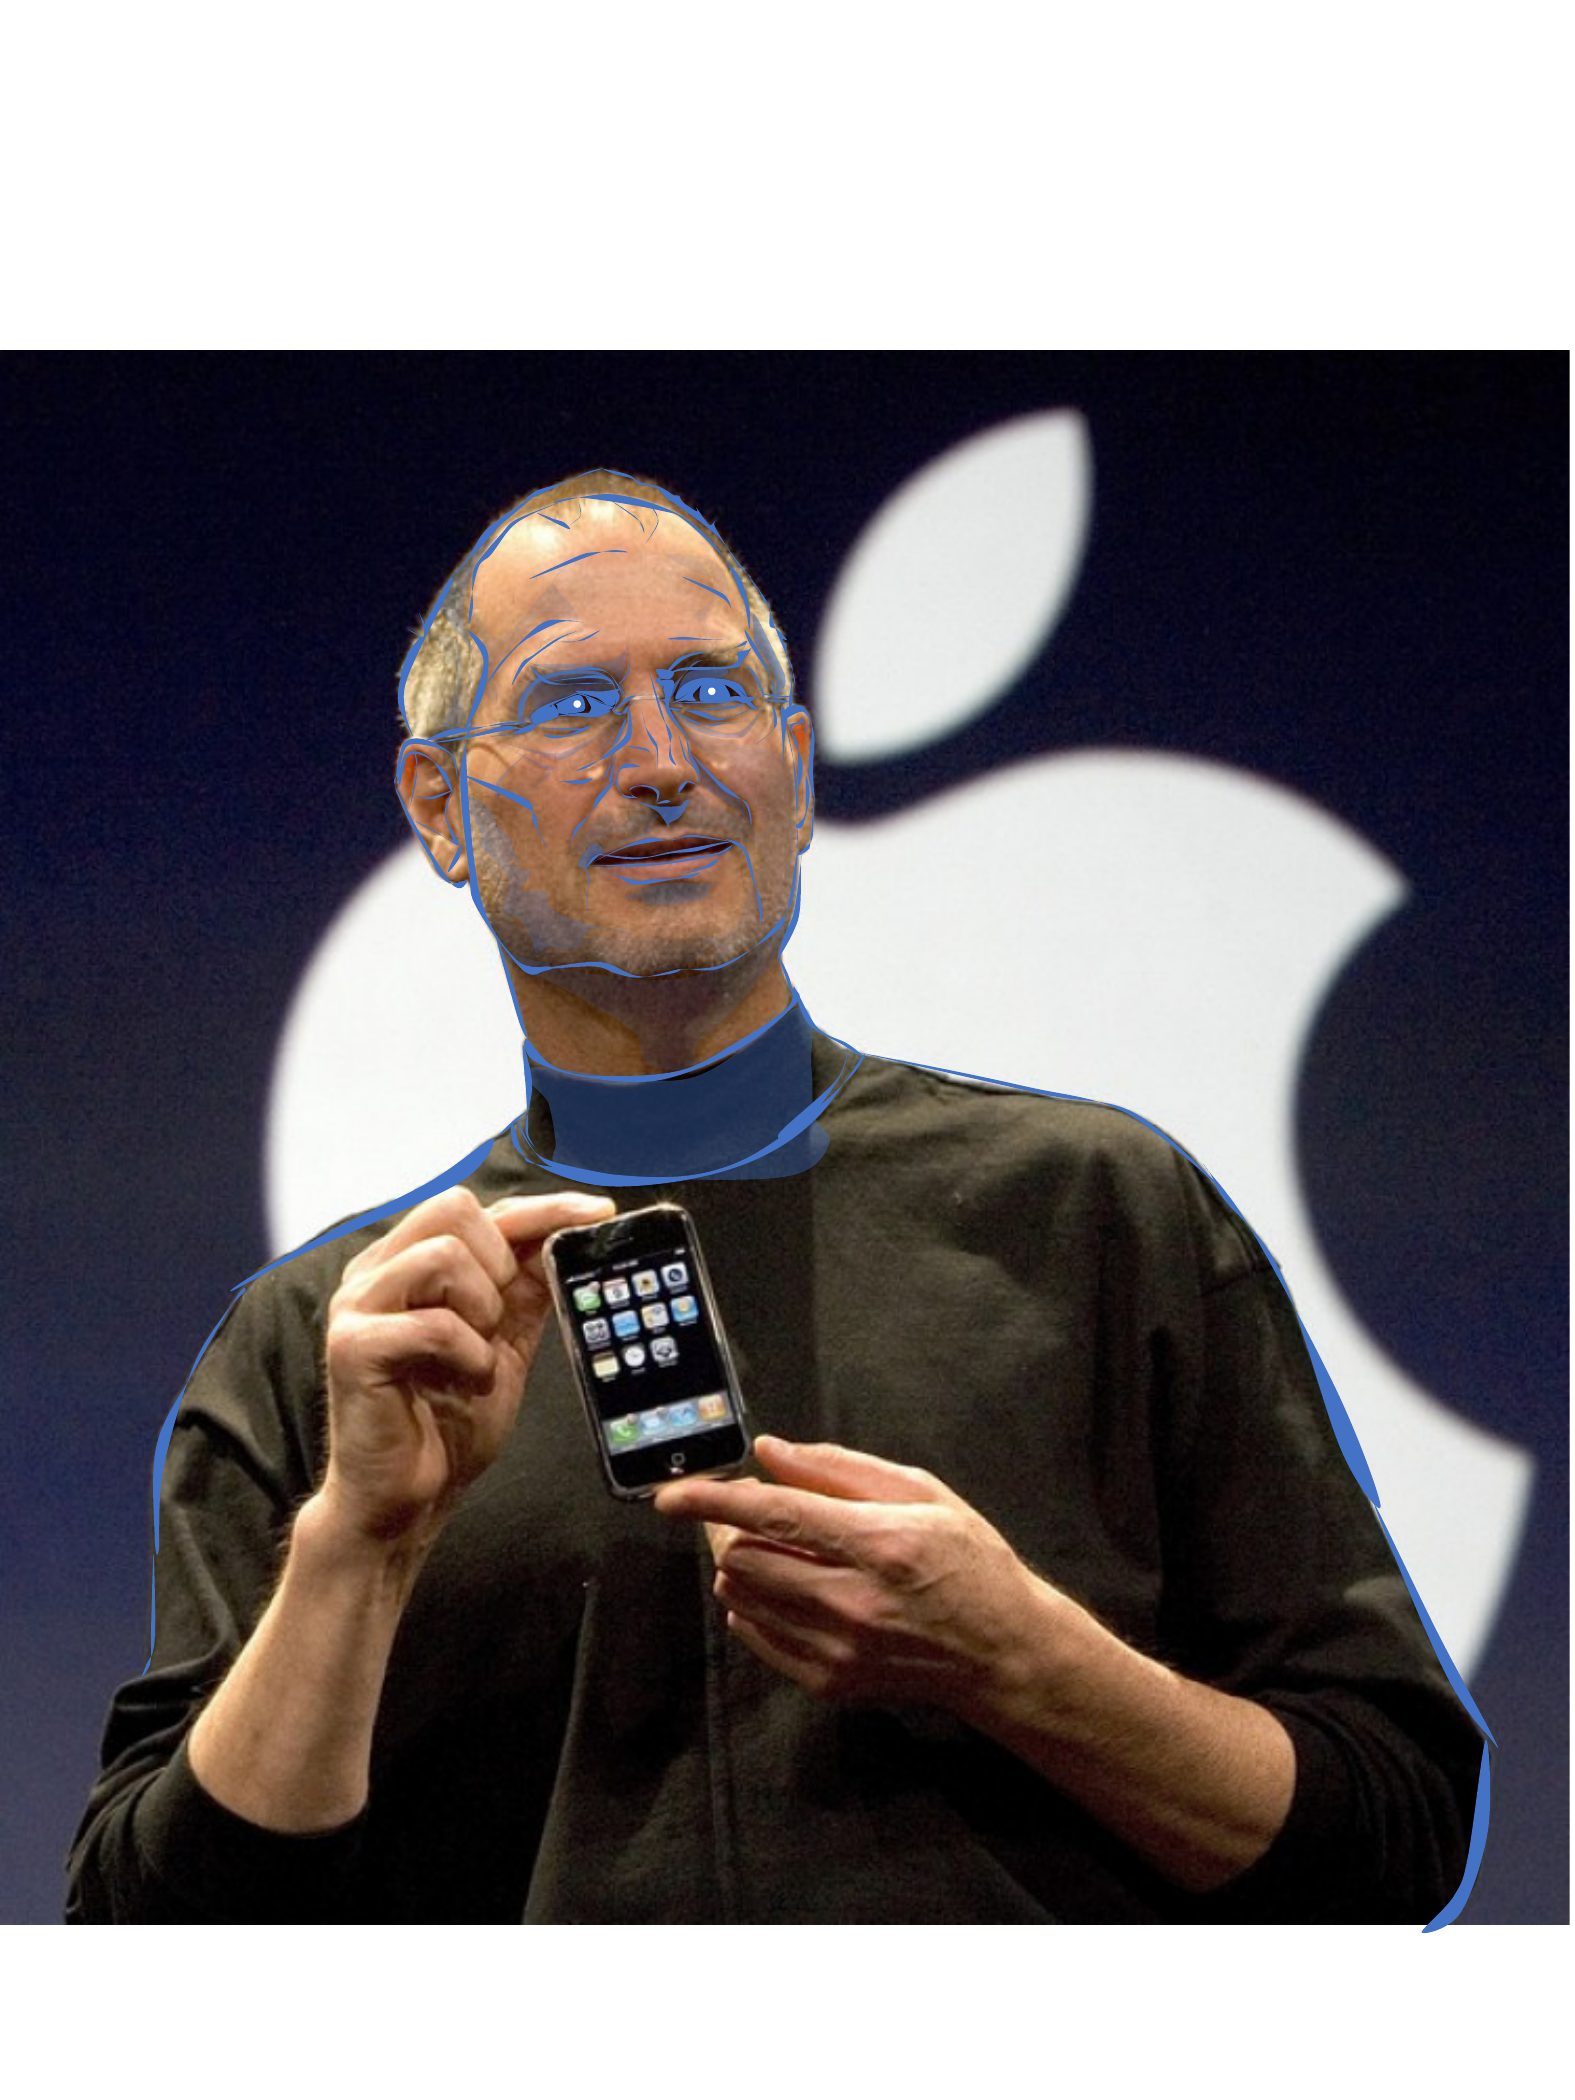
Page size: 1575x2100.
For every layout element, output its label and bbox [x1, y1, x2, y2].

text_box [1420, 1925, 1450, 1935]
picture [0, 349, 1570, 1925]
